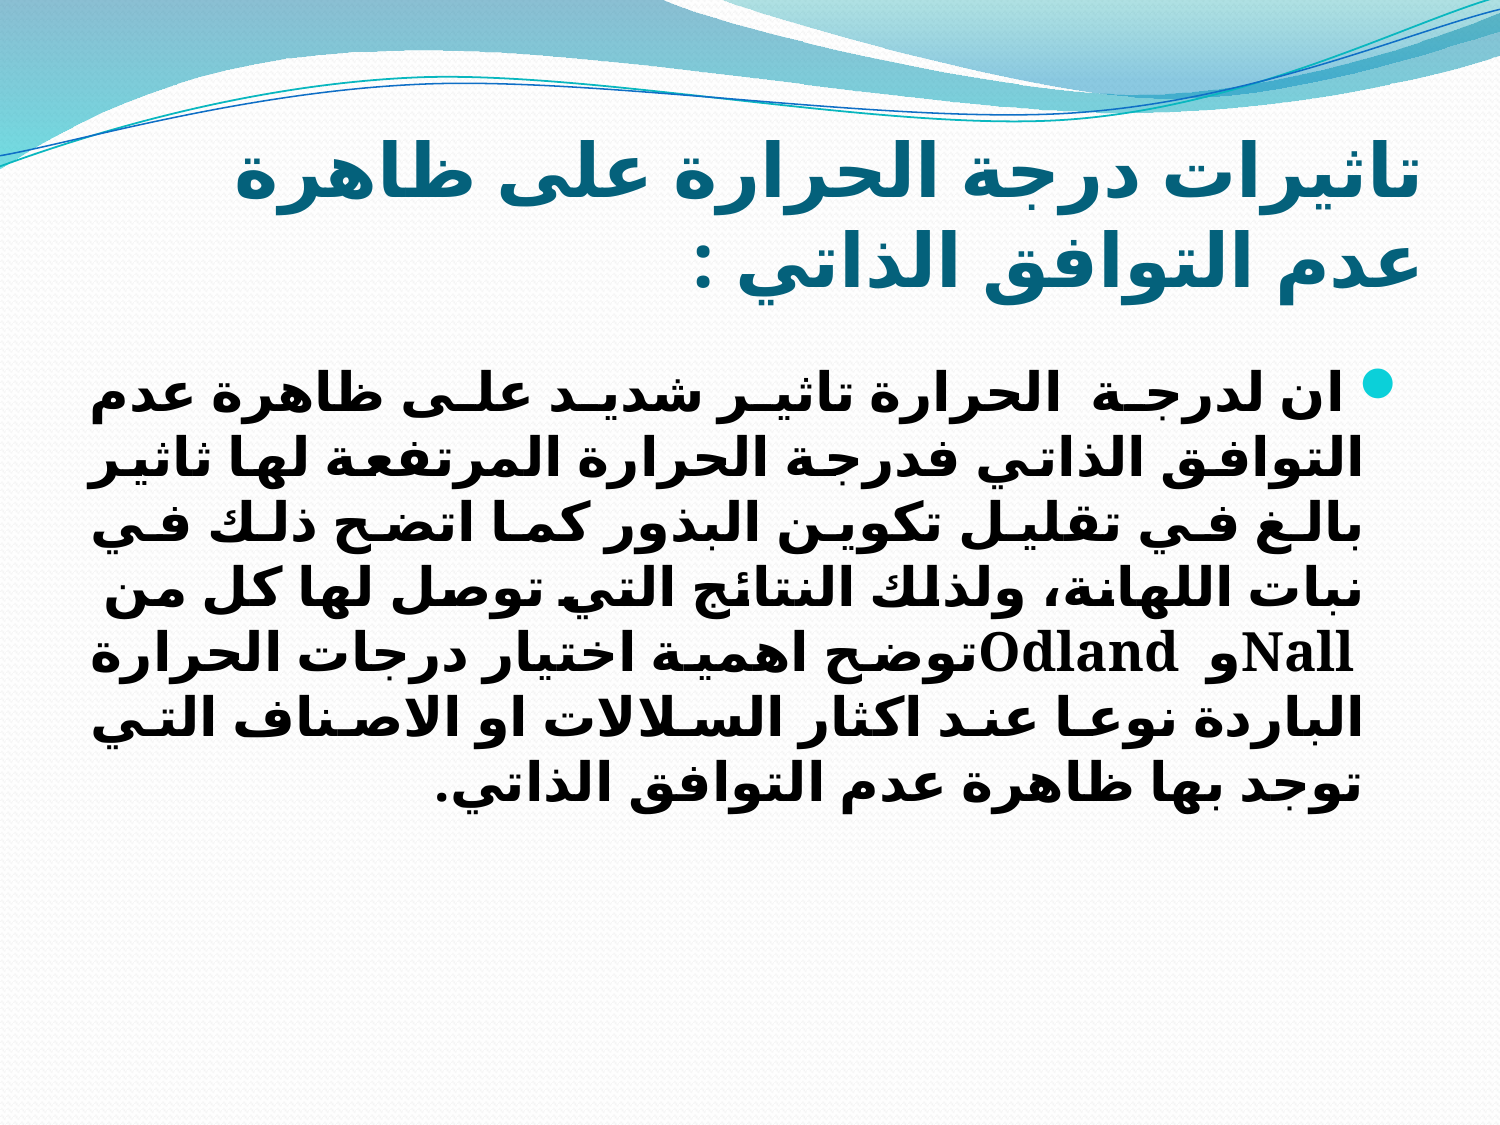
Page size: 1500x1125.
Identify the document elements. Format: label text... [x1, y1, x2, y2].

list ان لدرجة الحرارة تاثير شديد على ظاهرة عدم التوافق الذاتي فدرجة الحرارة المرتفعة لها ثاثير بالغ في تقليل تكوين البذور كما اتضح ذلك في نبات اللهانة، ولذلك النتائج التي توصل لها كل من Nallو Odlandتوضح اهمية اختيار درجات الحرارة الباردة نوعا عند اكثار السلالات او الاصناف التي توجد بها ظاهرة عدم التوافق الذاتي. [75, 349, 1425, 1038]
title تاثيرات درجة الحرارة على ظاهرة عدم التوافق الذاتي : [75, 115, 1425, 303]
